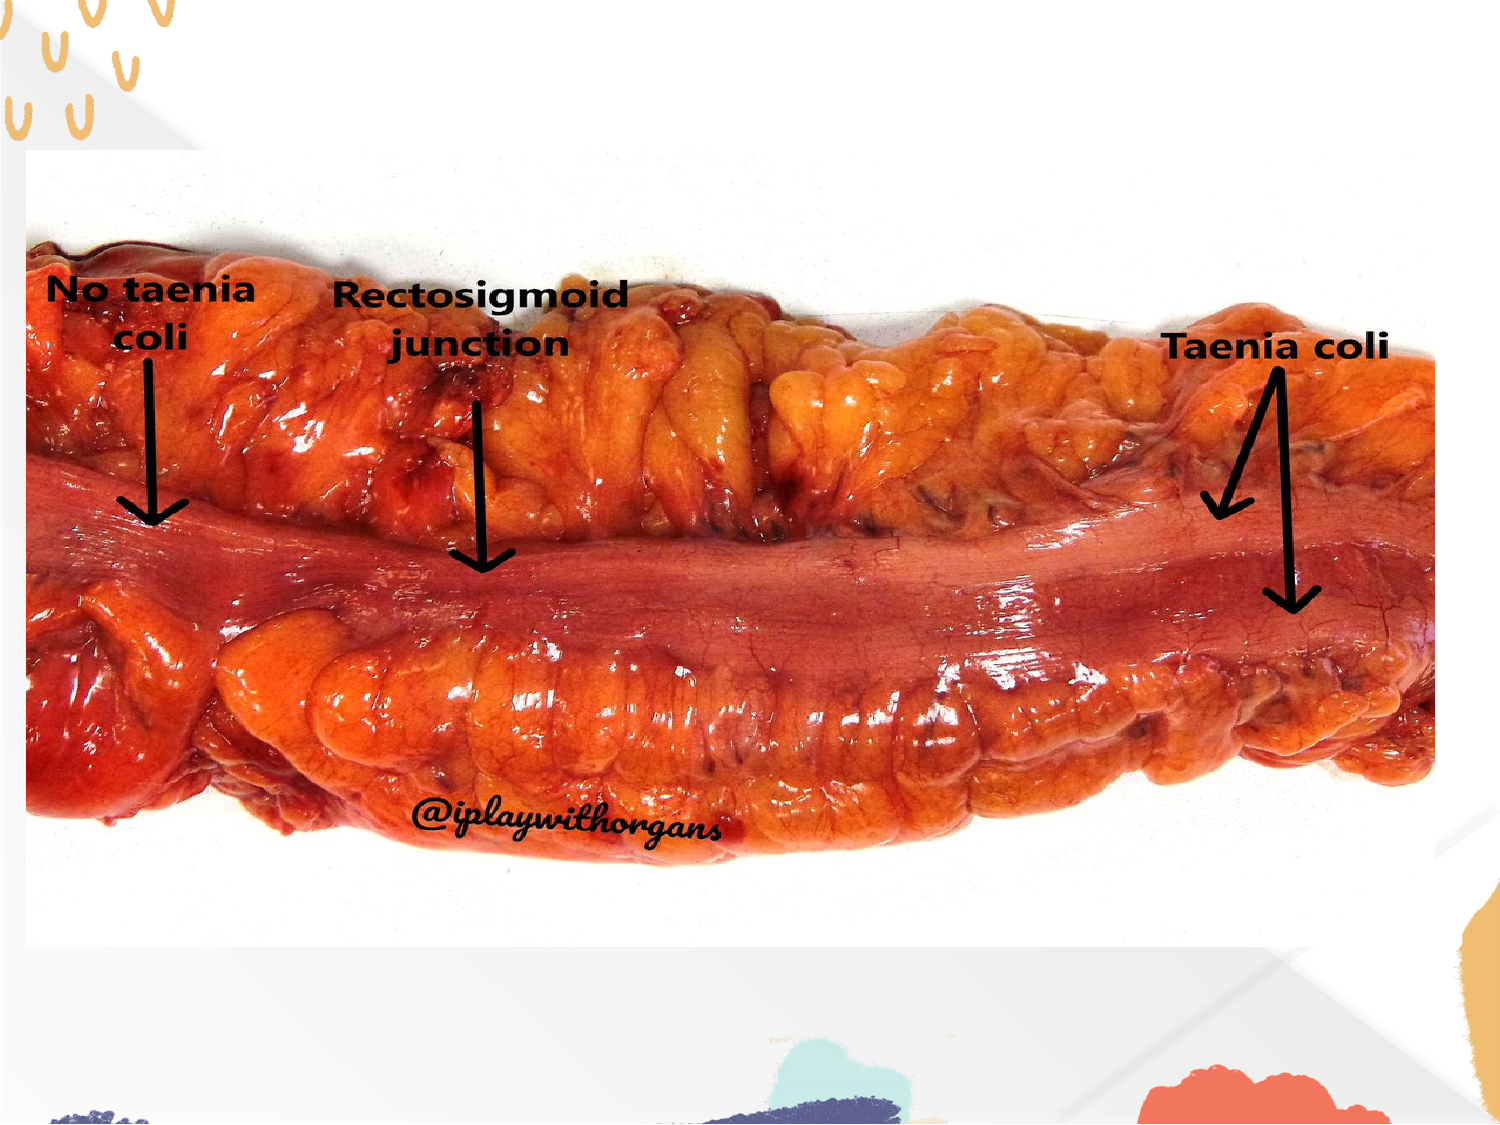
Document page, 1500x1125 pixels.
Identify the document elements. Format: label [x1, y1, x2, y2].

picture [5, 874, 1500, 1124]
picture [0, 0, 472, 153]
list [26, 150, 1435, 947]
